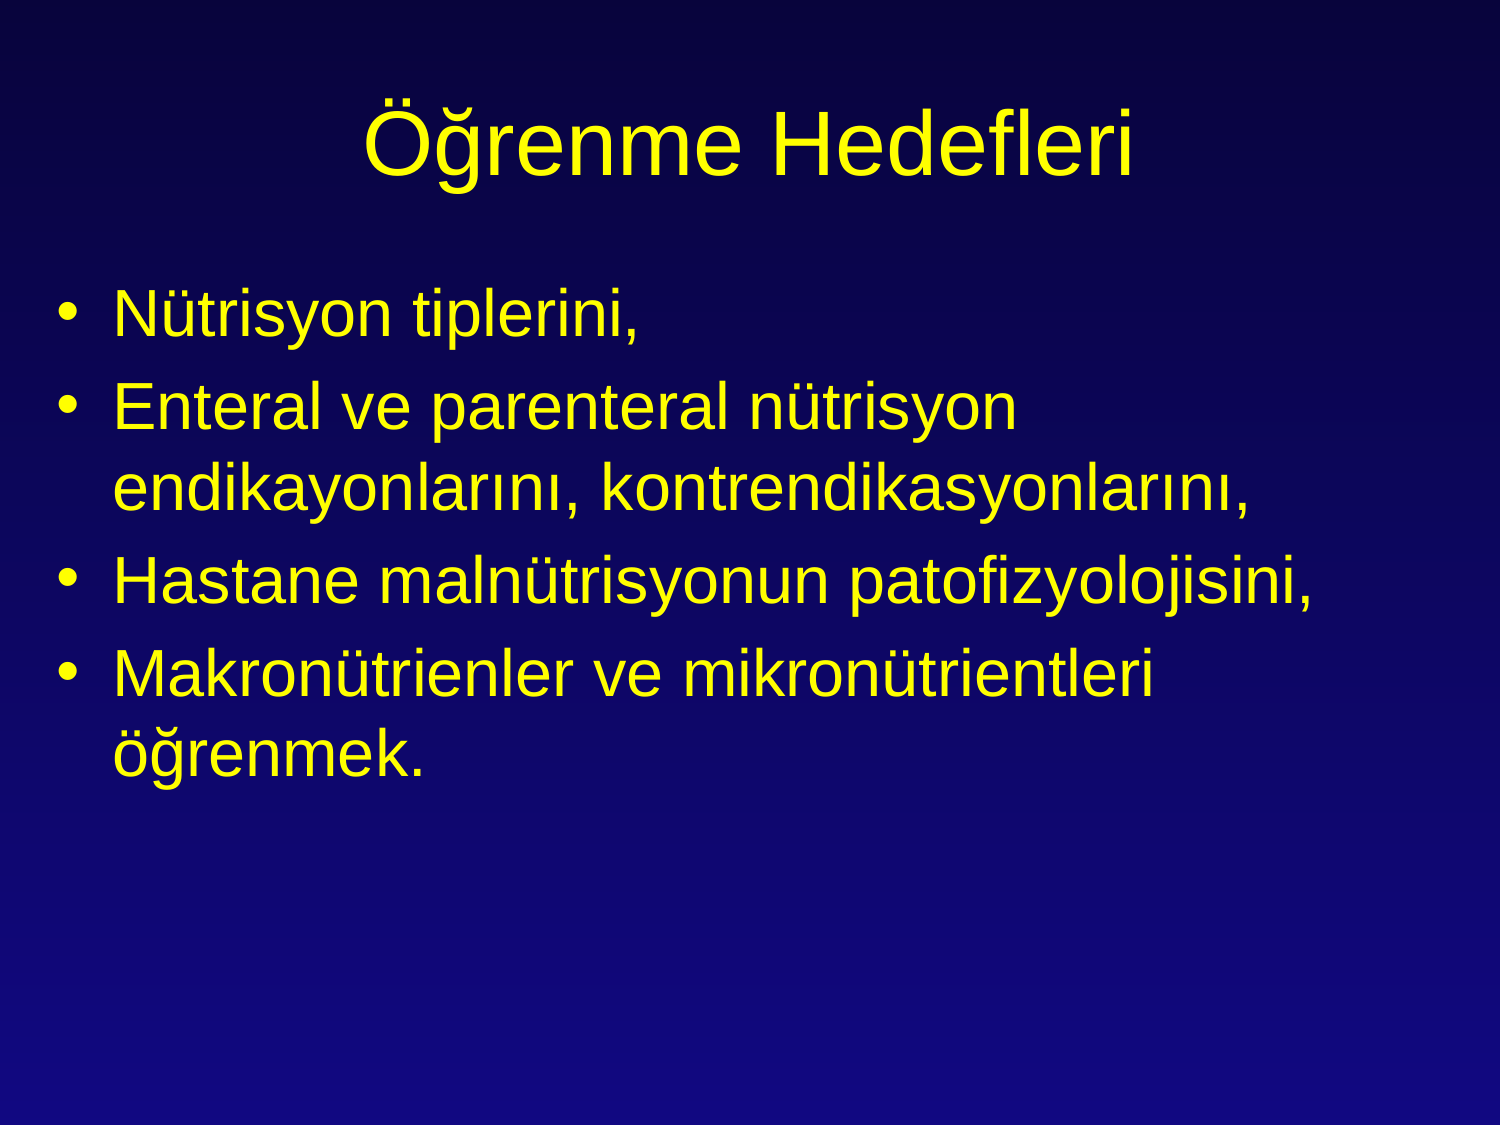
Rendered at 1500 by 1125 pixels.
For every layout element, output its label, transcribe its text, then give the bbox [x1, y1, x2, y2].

title Öğrenme Hedefleri [74, 44, 1426, 233]
list Nütrisyon tiplerini, Enteral ve parenteral nütrisyon endikayonlarını, kontrendikasyonlarını, Hastane malnütrisyonun patofizyolojisini, Makronütrienler ve mikronütrientleri öğrenmek. [41, 262, 1483, 1006]
